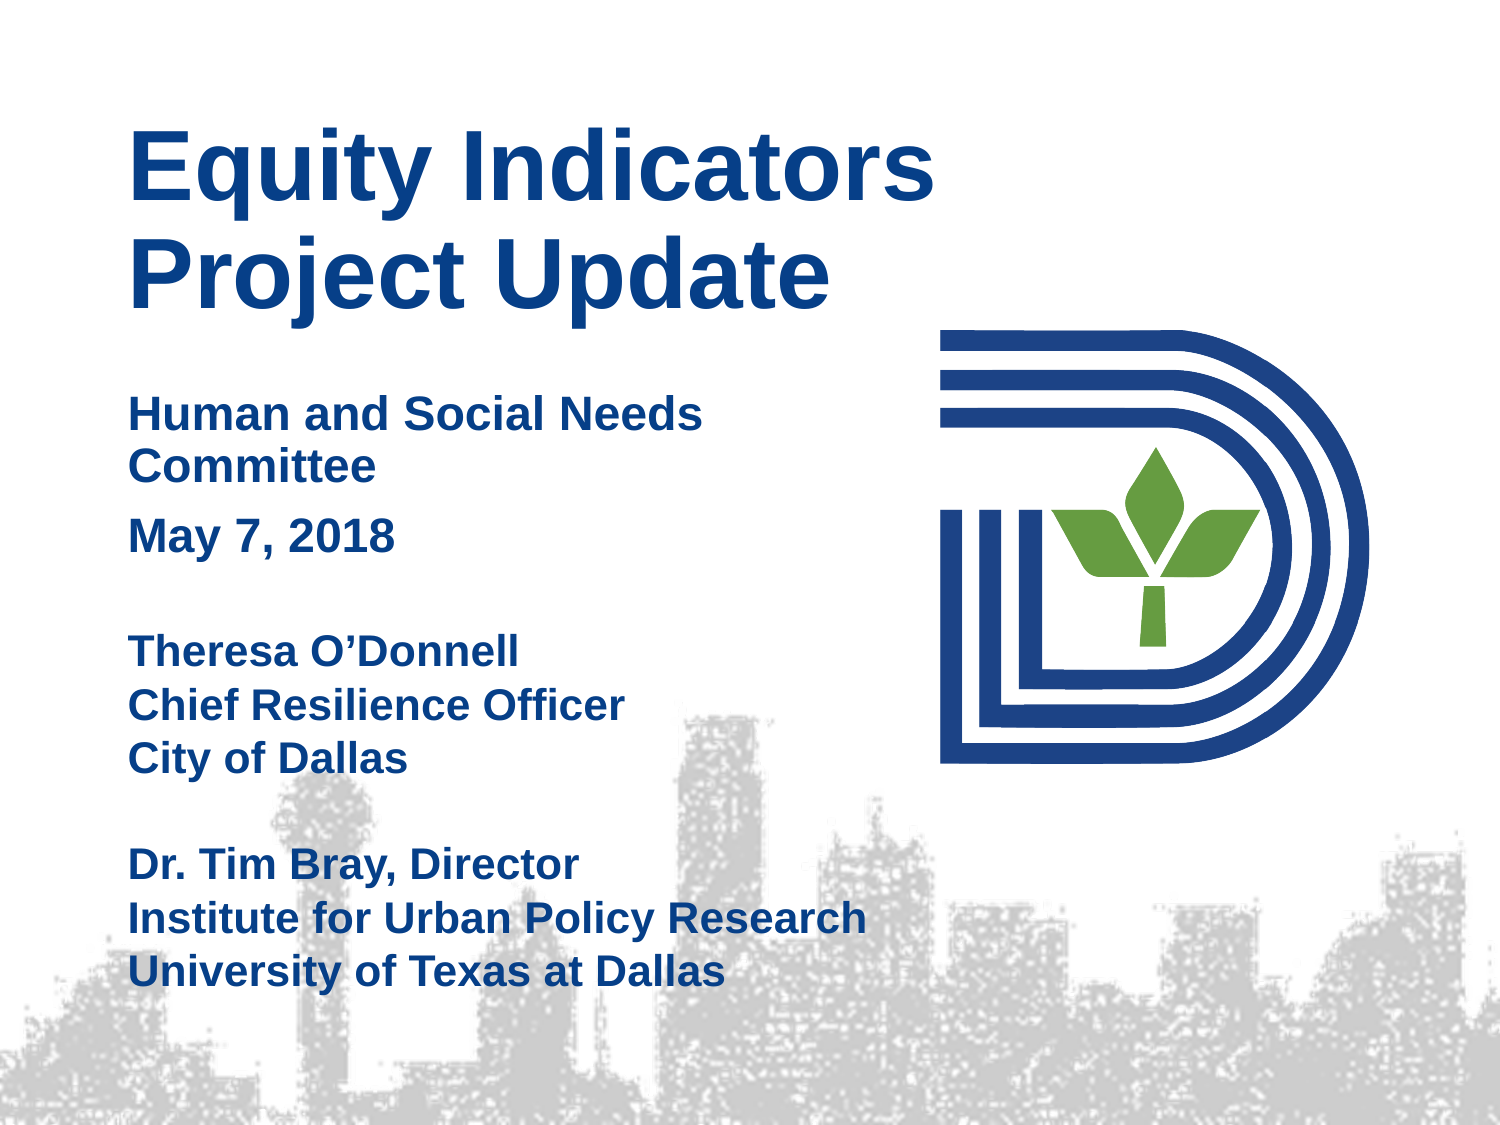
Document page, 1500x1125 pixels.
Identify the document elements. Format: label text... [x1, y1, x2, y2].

picture [0, 330, 1500, 1125]
title Equity Indicators Project Update [112, 105, 1223, 338]
subtitle Theresa O’Donnell Chief Resilience Officer City of Dallas Dr. Tim Bray, Director Institute for Urban Policy Research University of Texas at Dallas [112, 614, 924, 1010]
list Human and Social Needs Committee May 7, 2018 [112, 381, 840, 572]
